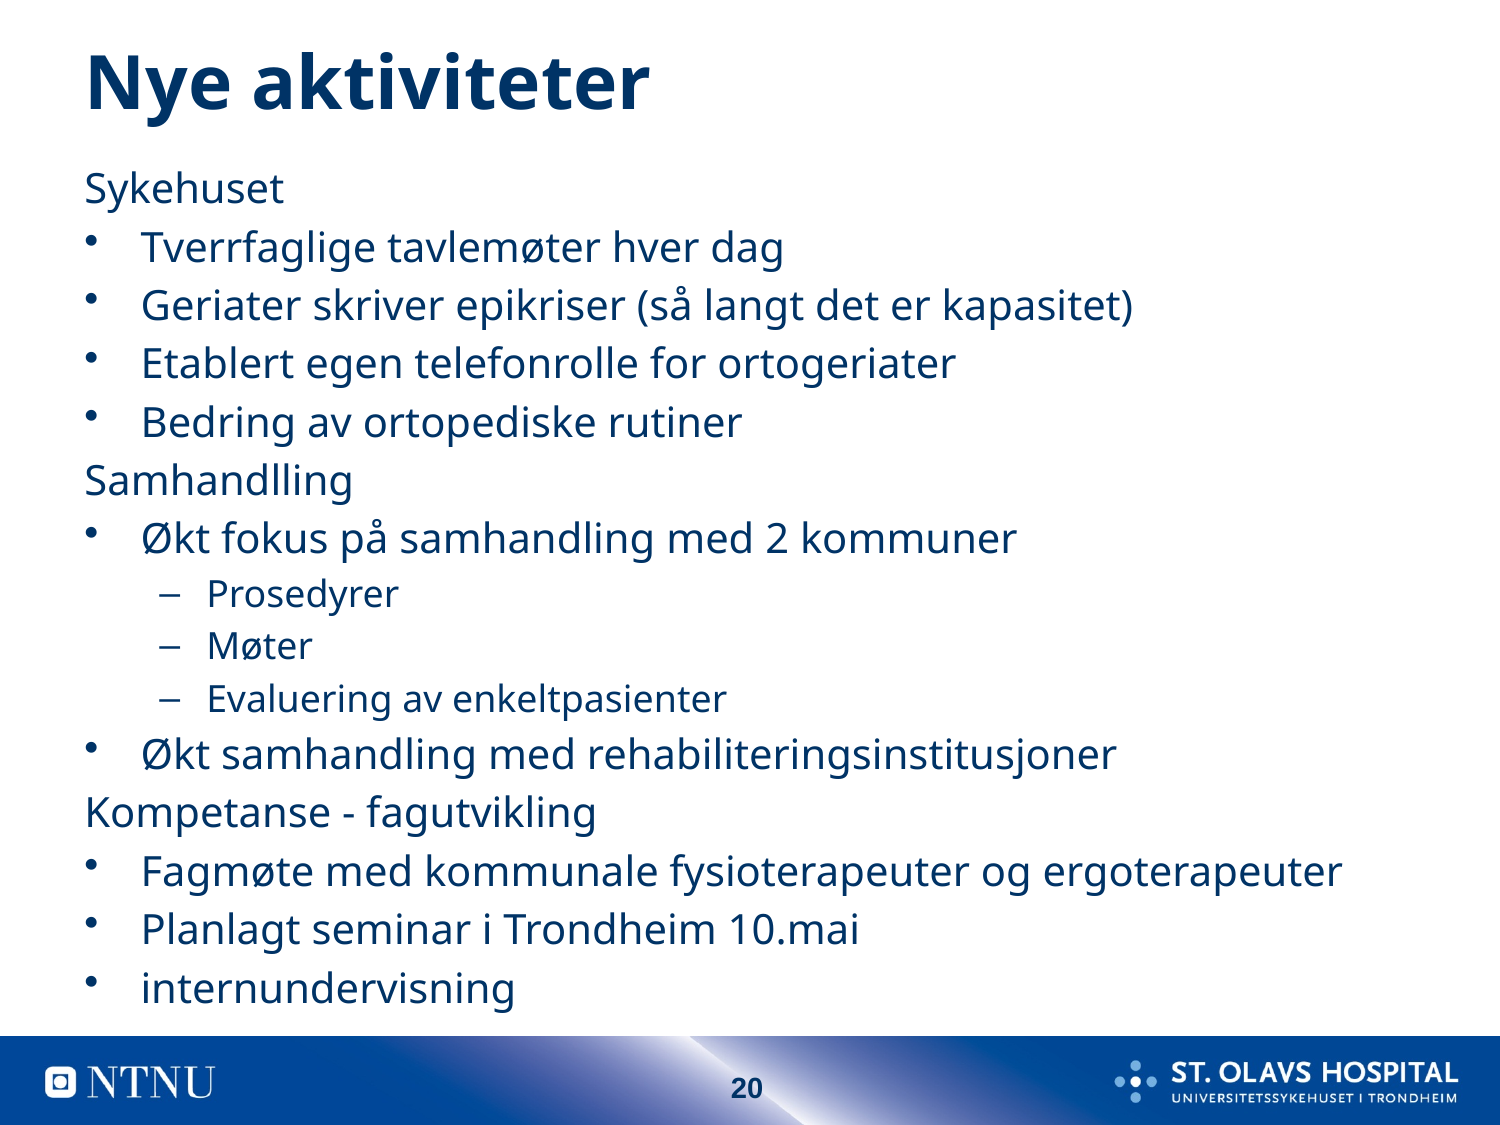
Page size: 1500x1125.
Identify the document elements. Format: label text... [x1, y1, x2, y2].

title Nye aktiviteter [69, 4, 1454, 154]
picture [0, 1036, 1500, 1125]
list Sykehuset Tverrfaglige tavlemøter hver dag Geriater skriver epikriser (så langt det er kapasitet) Etablert egen telefonrolle for ortogeriater Bedring av ortopediske rutiner Samhandlling Økt fokus på samhandling med 2 kommuner Prosedyrer Møter Evaluering av enkeltpasienter Økt samhandling med rehabiliteringsinstitusjoner Kompetanse - fagutvikling Fagmøte med kommunale fysioterapeuter og ergoterapeuter Planlagt seminar i Trondheim 10.mai internundervisning [69, 154, 1454, 880]
